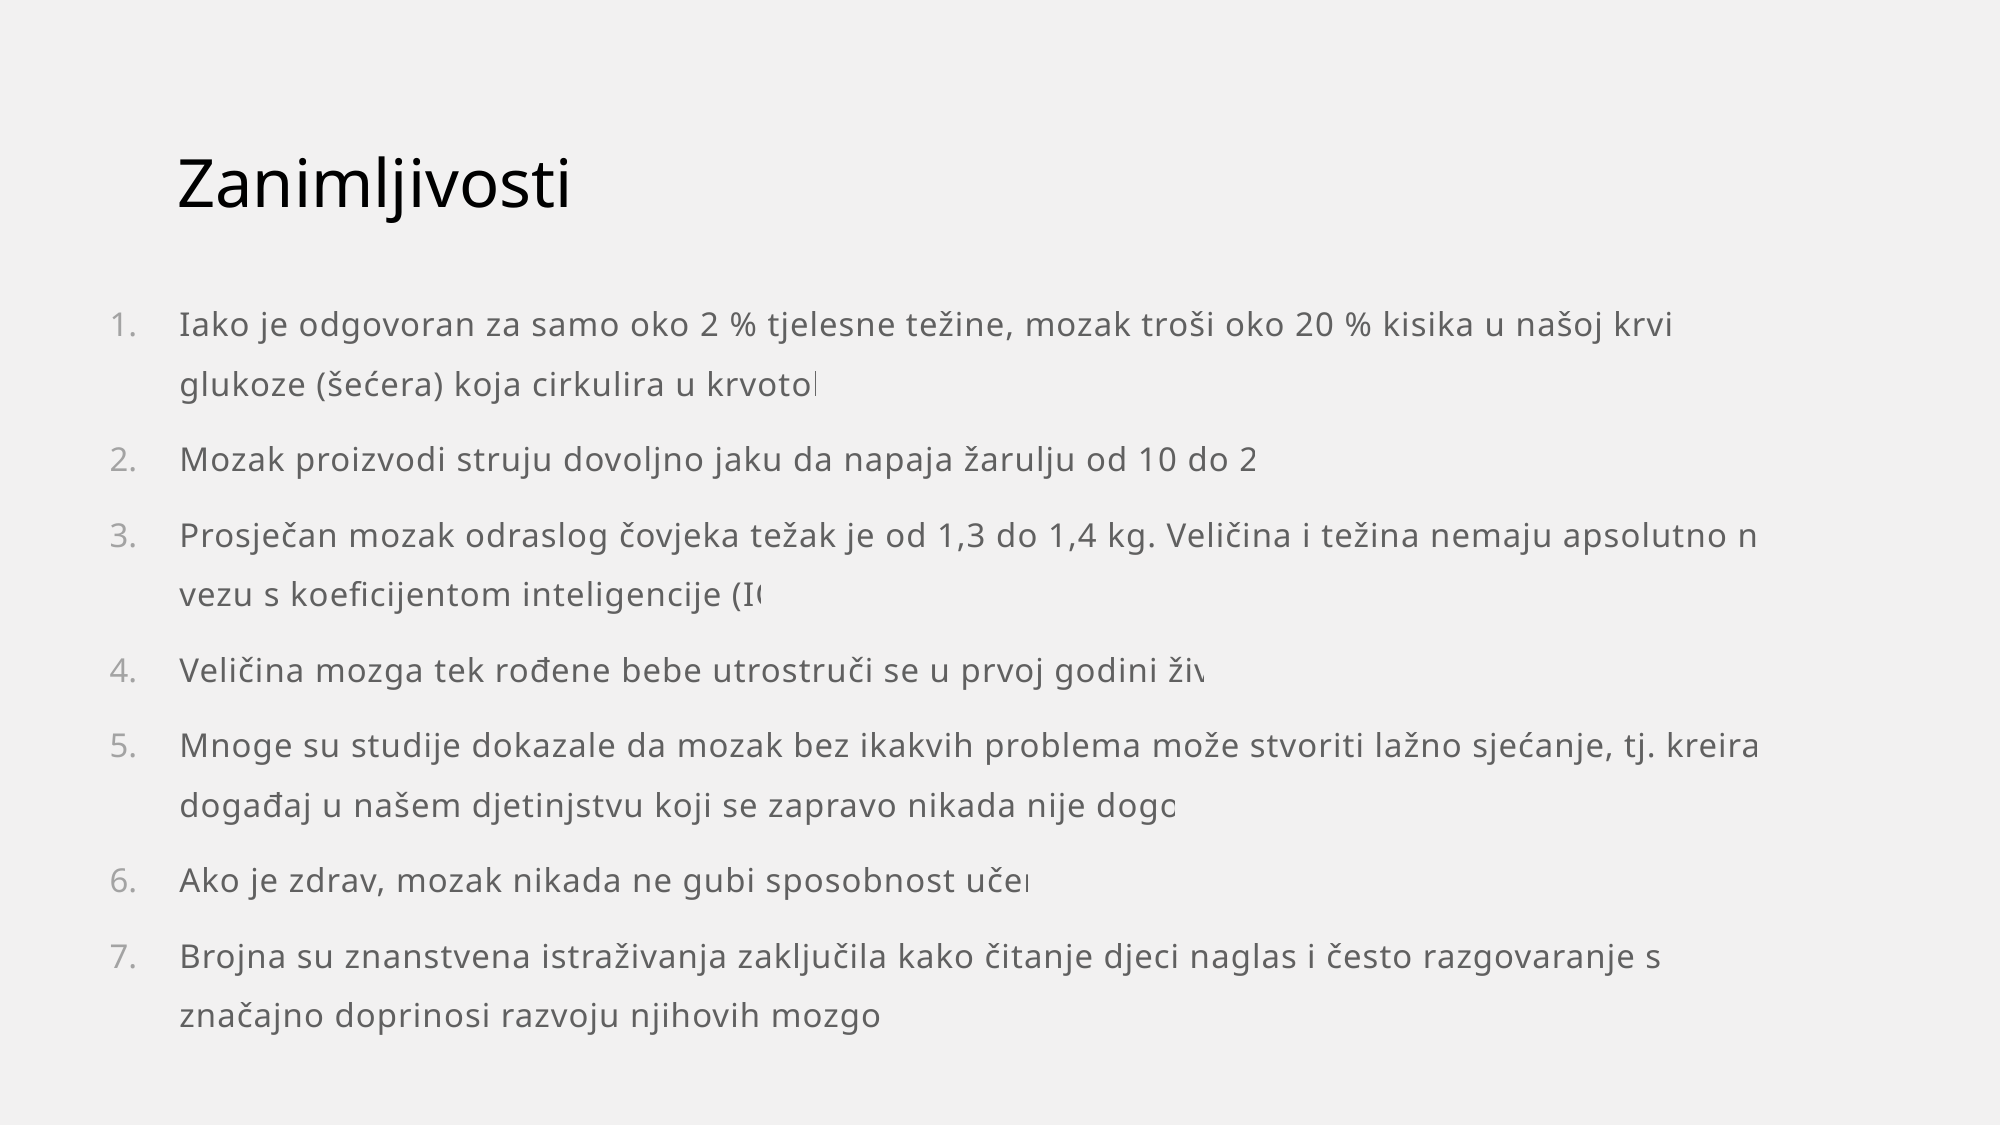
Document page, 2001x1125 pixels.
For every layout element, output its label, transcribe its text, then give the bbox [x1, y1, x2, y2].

list Iako je odgovoran za samo oko 2 % tjelesne težine, mozak troši oko 20 % kisika u našoj krvi i 25 % glukoze (šećera) koja cirkulira u krvotoku. Mozak proizvodi struju dovoljno jaku da napaja žarulju od 10 do 23 W. Prosječan mozak odraslog čovjeka težak je od 1,3 do 1,4 kg. Veličina i težina nemaju apsolutno nikakvu vezu s koeficijentom inteligencije (IQ). Veličina mozga tek rođene bebe utrostruči se u prvoj godini života. Mnoge su studije dokazale da mozak bez ikakvih problema može stvoriti lažno sjećanje, tj. kreirati neki događaj u našem djetinjstvu koji se zapravo nikada nije dogodio. Ako je zdrav, mozak nikada ne gubi sposobnost učenja. Brojna su znanstvena istraživanja zaključila kako čitanje djeci naglas i često razgovaranje s njima značajno doprinosi razvoju njihovih mozgova. [94, 276, 1907, 1049]
title Zanimljivosti [162, 45, 1838, 229]
